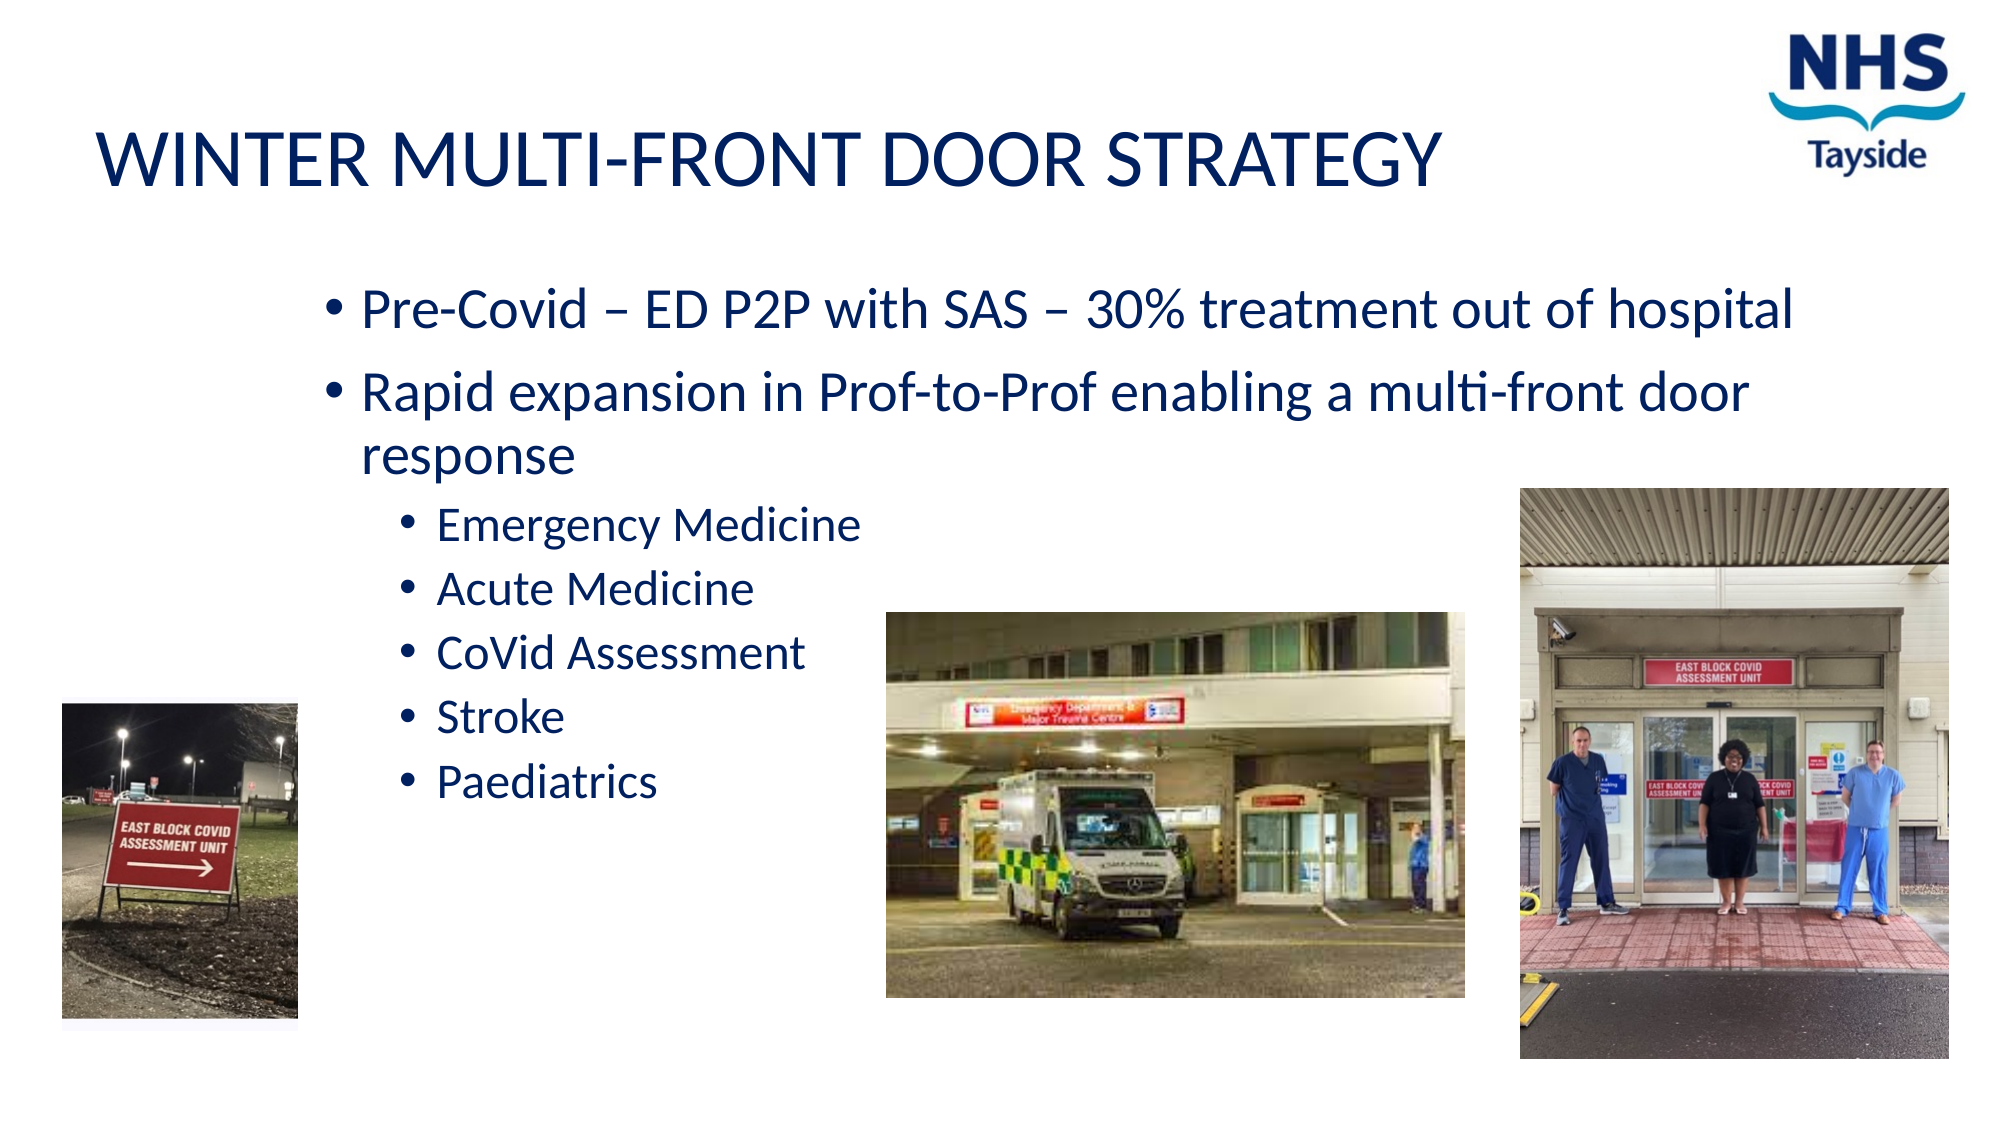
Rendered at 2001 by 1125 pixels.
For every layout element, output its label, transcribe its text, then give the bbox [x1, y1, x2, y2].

picture [62, 697, 299, 1031]
picture [885, 612, 1465, 998]
text_box WINTER MULTI-FRONT DOOR STRATEGY [41, 101, 1497, 212]
picture [1520, 488, 1949, 1060]
text_box Pre-Covid – ED P2P with SAS – 30% treatment out of hospital Rapid expansion in Prof-to-Prof enabling a multi-front door response Emergency Medicine Acute Medicine CoVid Assessment Stroke Paediatrics [309, 270, 1868, 956]
picture [1761, 0, 1974, 212]
